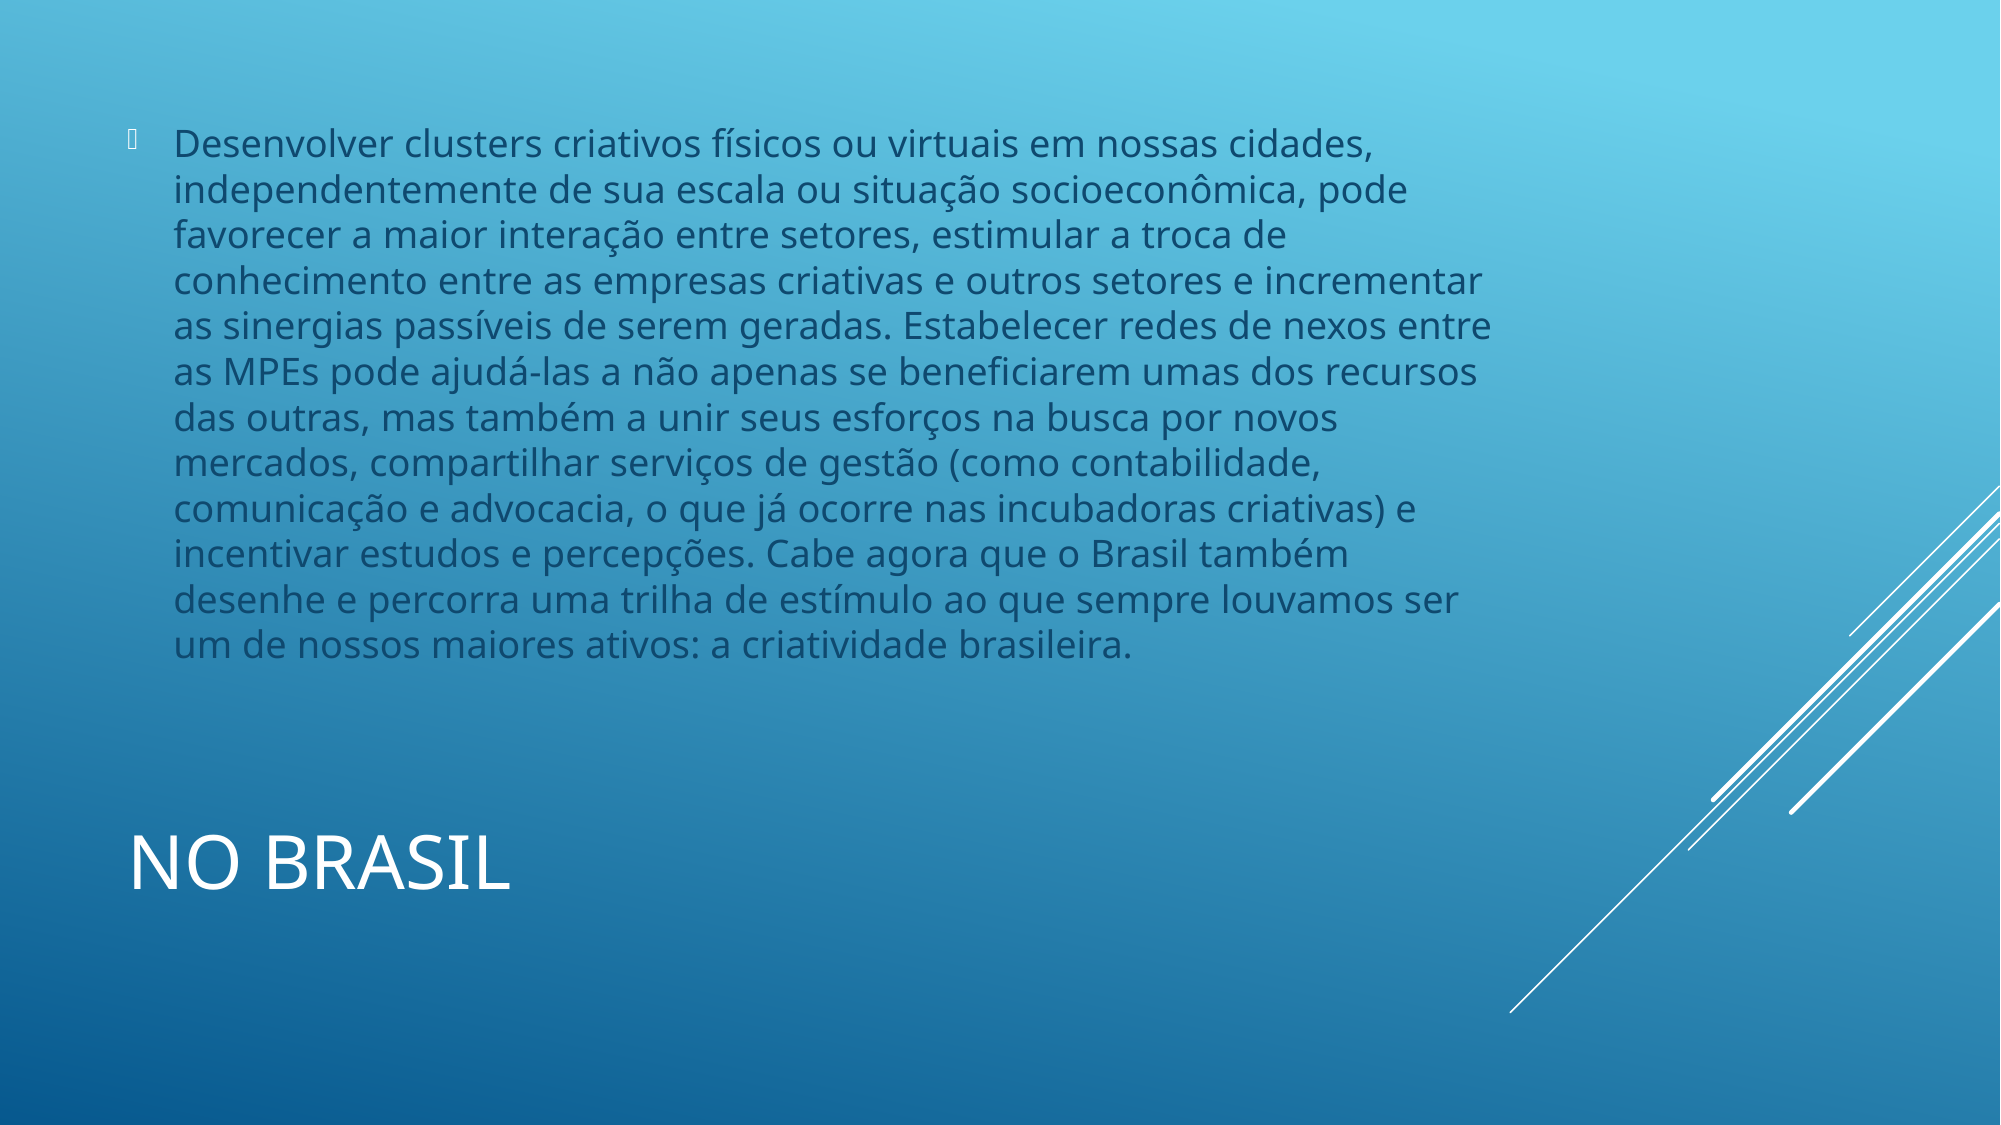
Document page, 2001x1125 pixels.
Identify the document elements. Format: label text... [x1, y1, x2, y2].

list Desenvolver clusters criativos físicos ou virtuais em nossas cidades, independentemente de sua escala ou situação socioeconômica, pode favorecer a maior interação entre setores, estimular a troca de conhecimento entre as empresas criativas e outros setores e incrementar as sinergias passíveis de serem geradas. Estabelecer redes de nexos entre as MPEs pode ajudá-las a não apenas se beneficiarem umas dos recursos das outras, mas também a unir seus esforços na busca por novos mercados, compartilhar serviços de gestão (como contabilidade, comunicação e advocacia, o que já ocorre nas incubadoras criativas) e incentivar estudos e percepções. Cabe agora que o Brasil também desenhe e percorra uma trilha de estímulo ao que sempre louvamos ser um de nossos maiores ativos: a criatividade brasileira. [112, 112, 1513, 706]
title No brasil [112, 736, 1513, 984]
